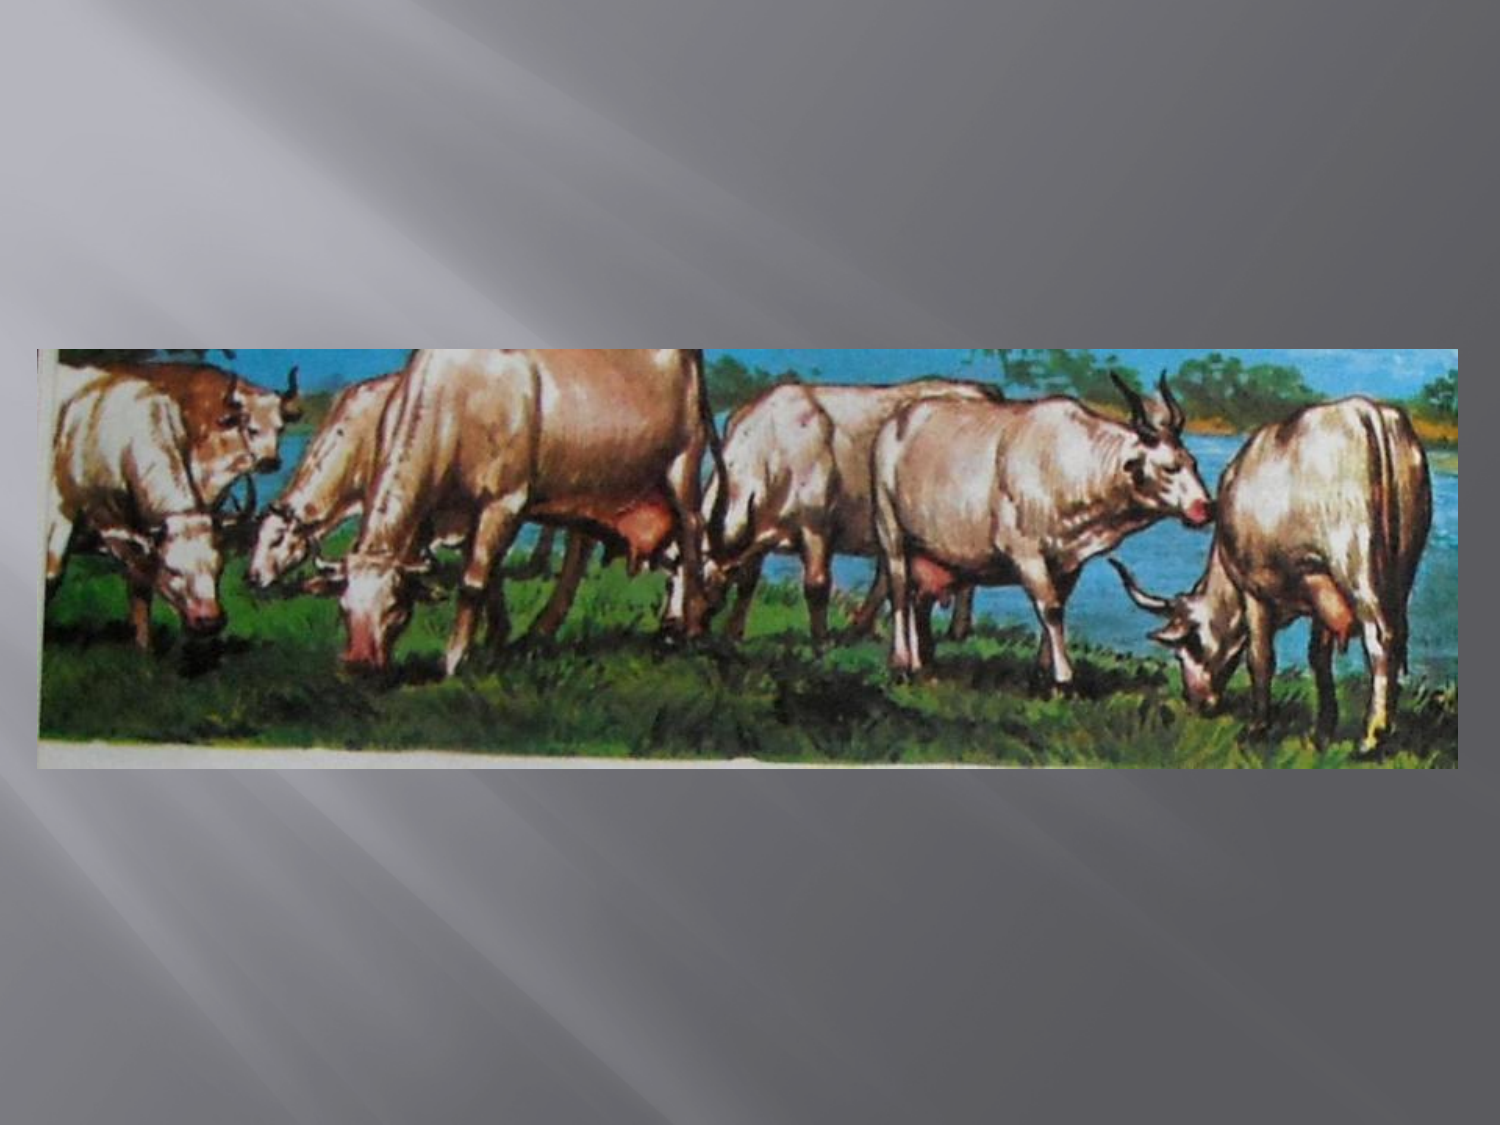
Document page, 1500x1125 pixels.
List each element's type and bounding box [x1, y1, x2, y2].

picture [37, 349, 1458, 769]
